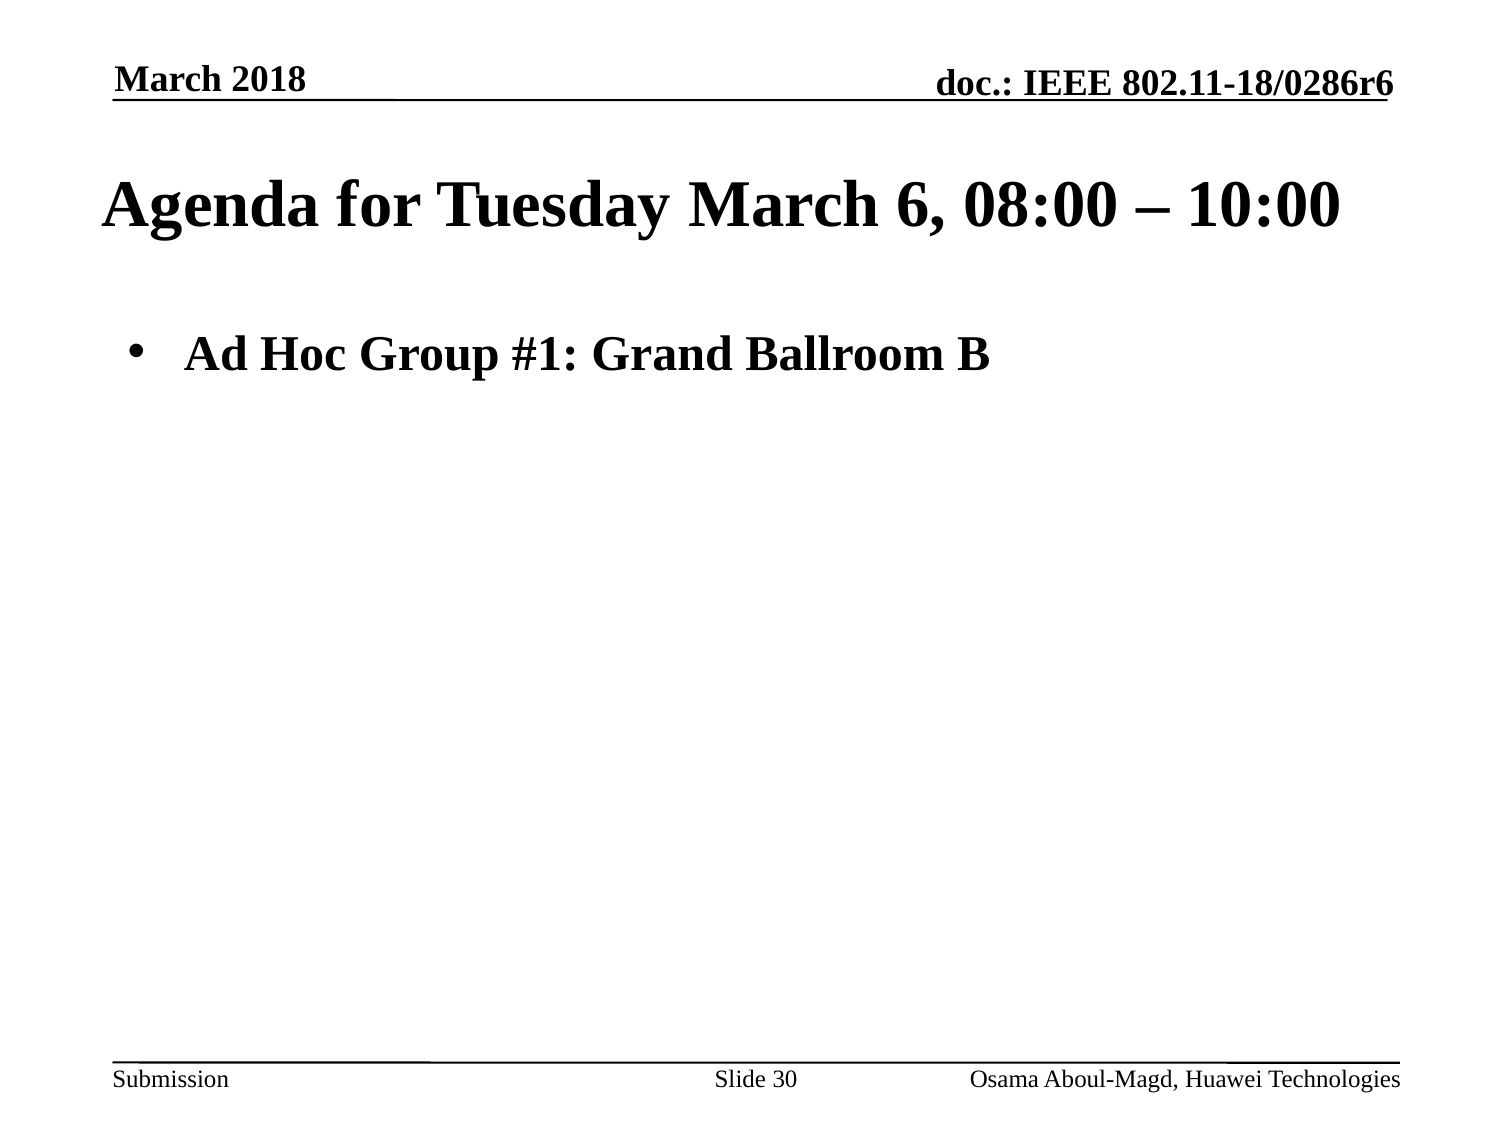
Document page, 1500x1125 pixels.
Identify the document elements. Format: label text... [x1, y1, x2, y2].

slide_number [114, 54, 423, 100]
footer Osama Aboul-Magd, Huawei Technologies [878, 1061, 1402, 1093]
list Ad Hoc Group #1: Grand Ballroom B [112, 324, 1388, 1000]
title Agenda for Tuesday March 6, 08:00 – 10:00 [74, 112, 1388, 288]
slide_number Slide 30 [712, 1061, 800, 1123]
